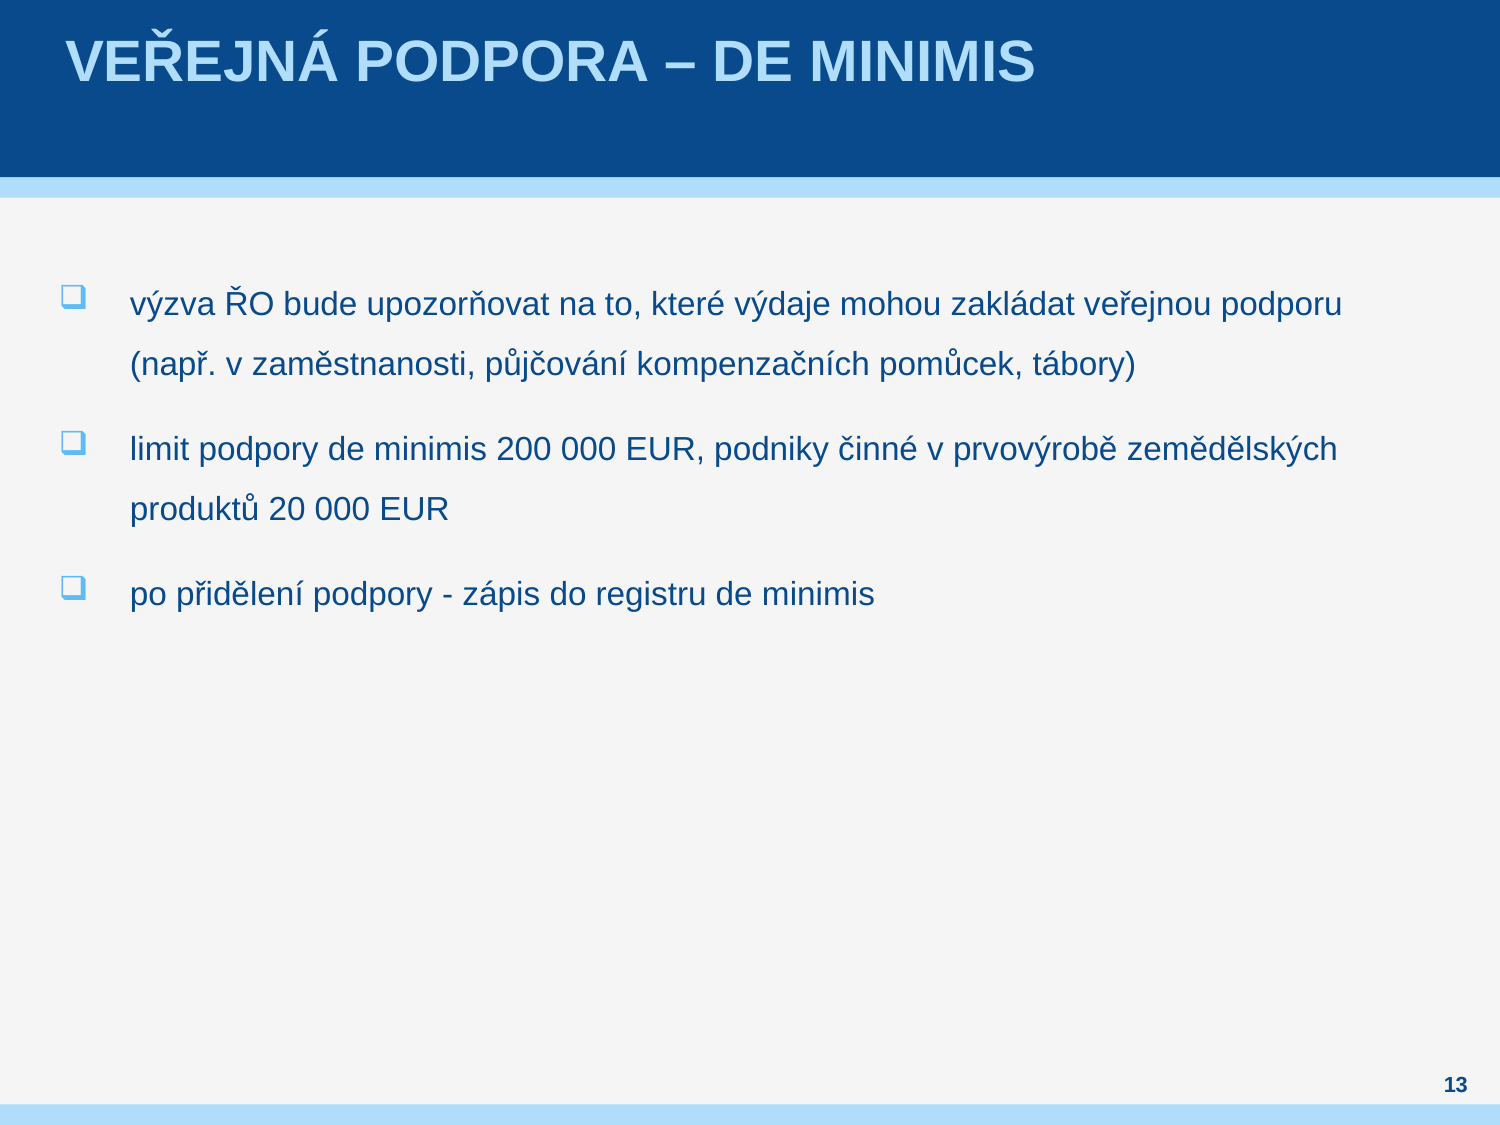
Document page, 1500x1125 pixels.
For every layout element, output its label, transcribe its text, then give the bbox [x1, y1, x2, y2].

list výzva ŘO bude upozorňovat na to, které výdaje mohou zakládat veřejnou podporu (např. v zaměstnanosti, půjčování kompenzačních pomůcek, tábory) limit podpory de minimis 200 000 EUR, podniky činné v prvovýrobě zemědělských produktů 20 000 EUR po přidělení podpory - zápis do registru de minimis [59, 177, 1412, 1048]
slide_number 13 [1417, 1068, 1495, 1099]
title Veřejná podpora – de minimis [59, 0, 1441, 178]
